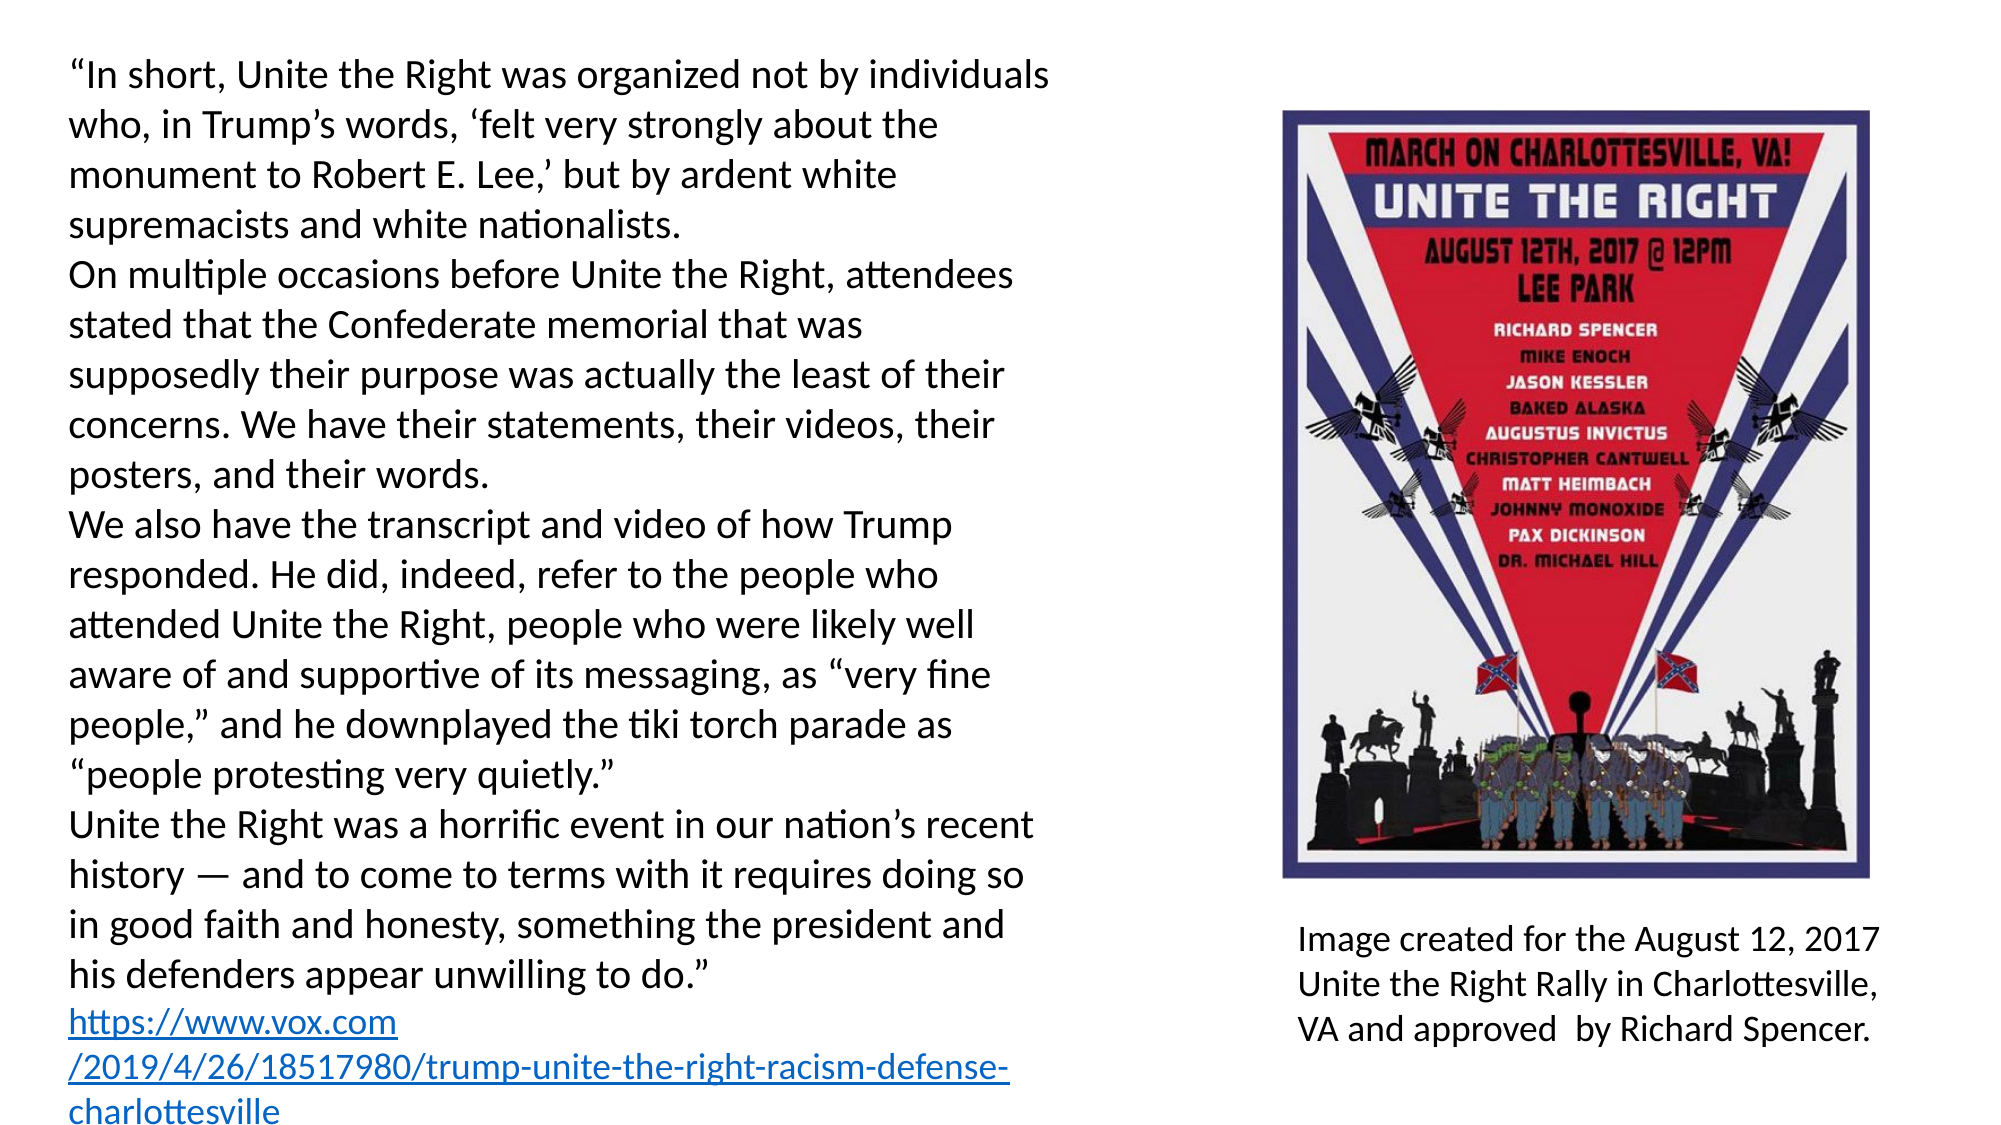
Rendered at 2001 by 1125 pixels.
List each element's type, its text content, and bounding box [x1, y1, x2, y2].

text_box Image created for the August 12, 2017 Unite the Right Rally in Charlottesville, VA and approved by Richard Spencer. [1282, 907, 1922, 1057]
picture [1282, 110, 1871, 879]
text_box “In short, Unite the Right was organized not by individuals who, in Trump’s words, ‘felt very strongly about the monument to Robert E. Lee,’ but by ardent white supremacists and white nationalists. On multiple occasions before Unite the Right, attendees stated that the Confederate memorial that was supposedly their purpose was actually the least of their concerns. We have their statements, their videos, their posters, and their words. We also have the transcript and video of how Trump responded. He did, indeed, refer to the people who attended Unite the Right, people who were likely well aware of and supportive of its messaging, as “very fine people,” and he downplayed the tiki torch parade as “people protesting very quietly.” Unite the Right was a horrific event in our nation’s recent history — and to come to terms with it requires doing so in good faith and honesty, something the president and his defenders appear unwilling to do.” https://www.vox.com/2019/4/26/18517980/trump-unite-the-right-racism-defense-charlottesville [53, 39, 1075, 1125]
